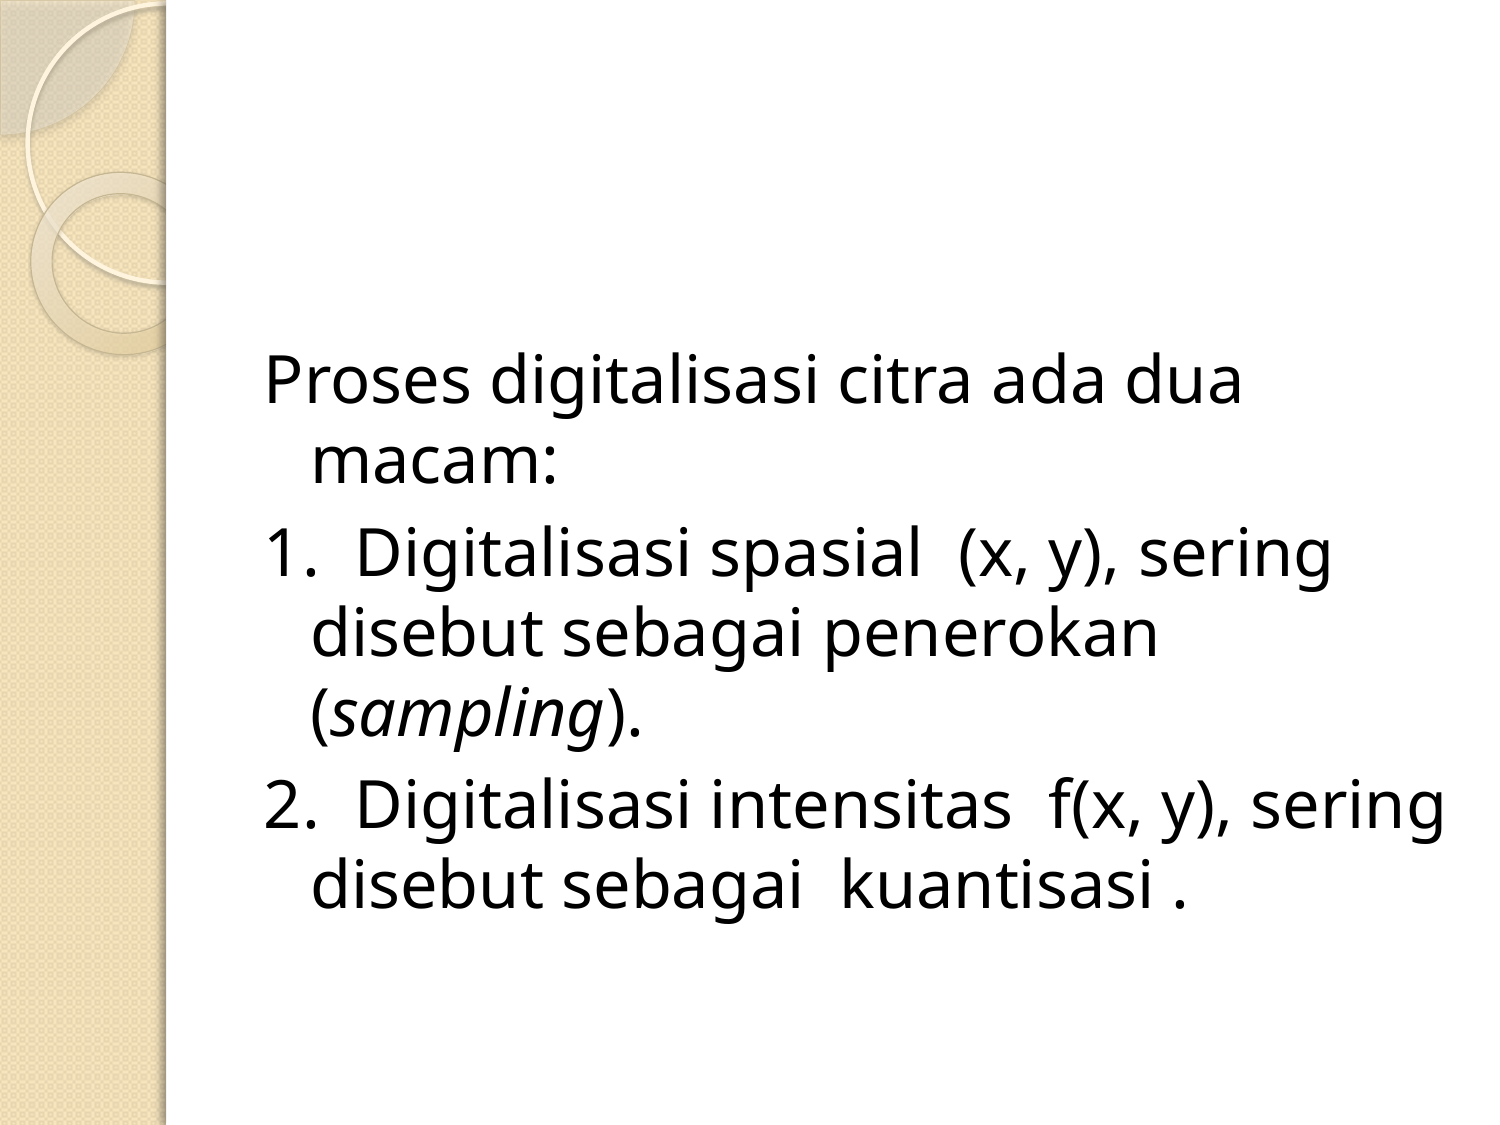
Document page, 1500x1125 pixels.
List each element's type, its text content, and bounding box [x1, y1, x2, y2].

list Proses digitalisasi citra ada dua macam: 1. Digitalisasi spasial (x, y), sering disebut sebagai penerokan (sampling). 2. Digitalisasi intensitas f(x, y), sering disebut sebagai kuantisasi . [235, 237, 1466, 1025]
